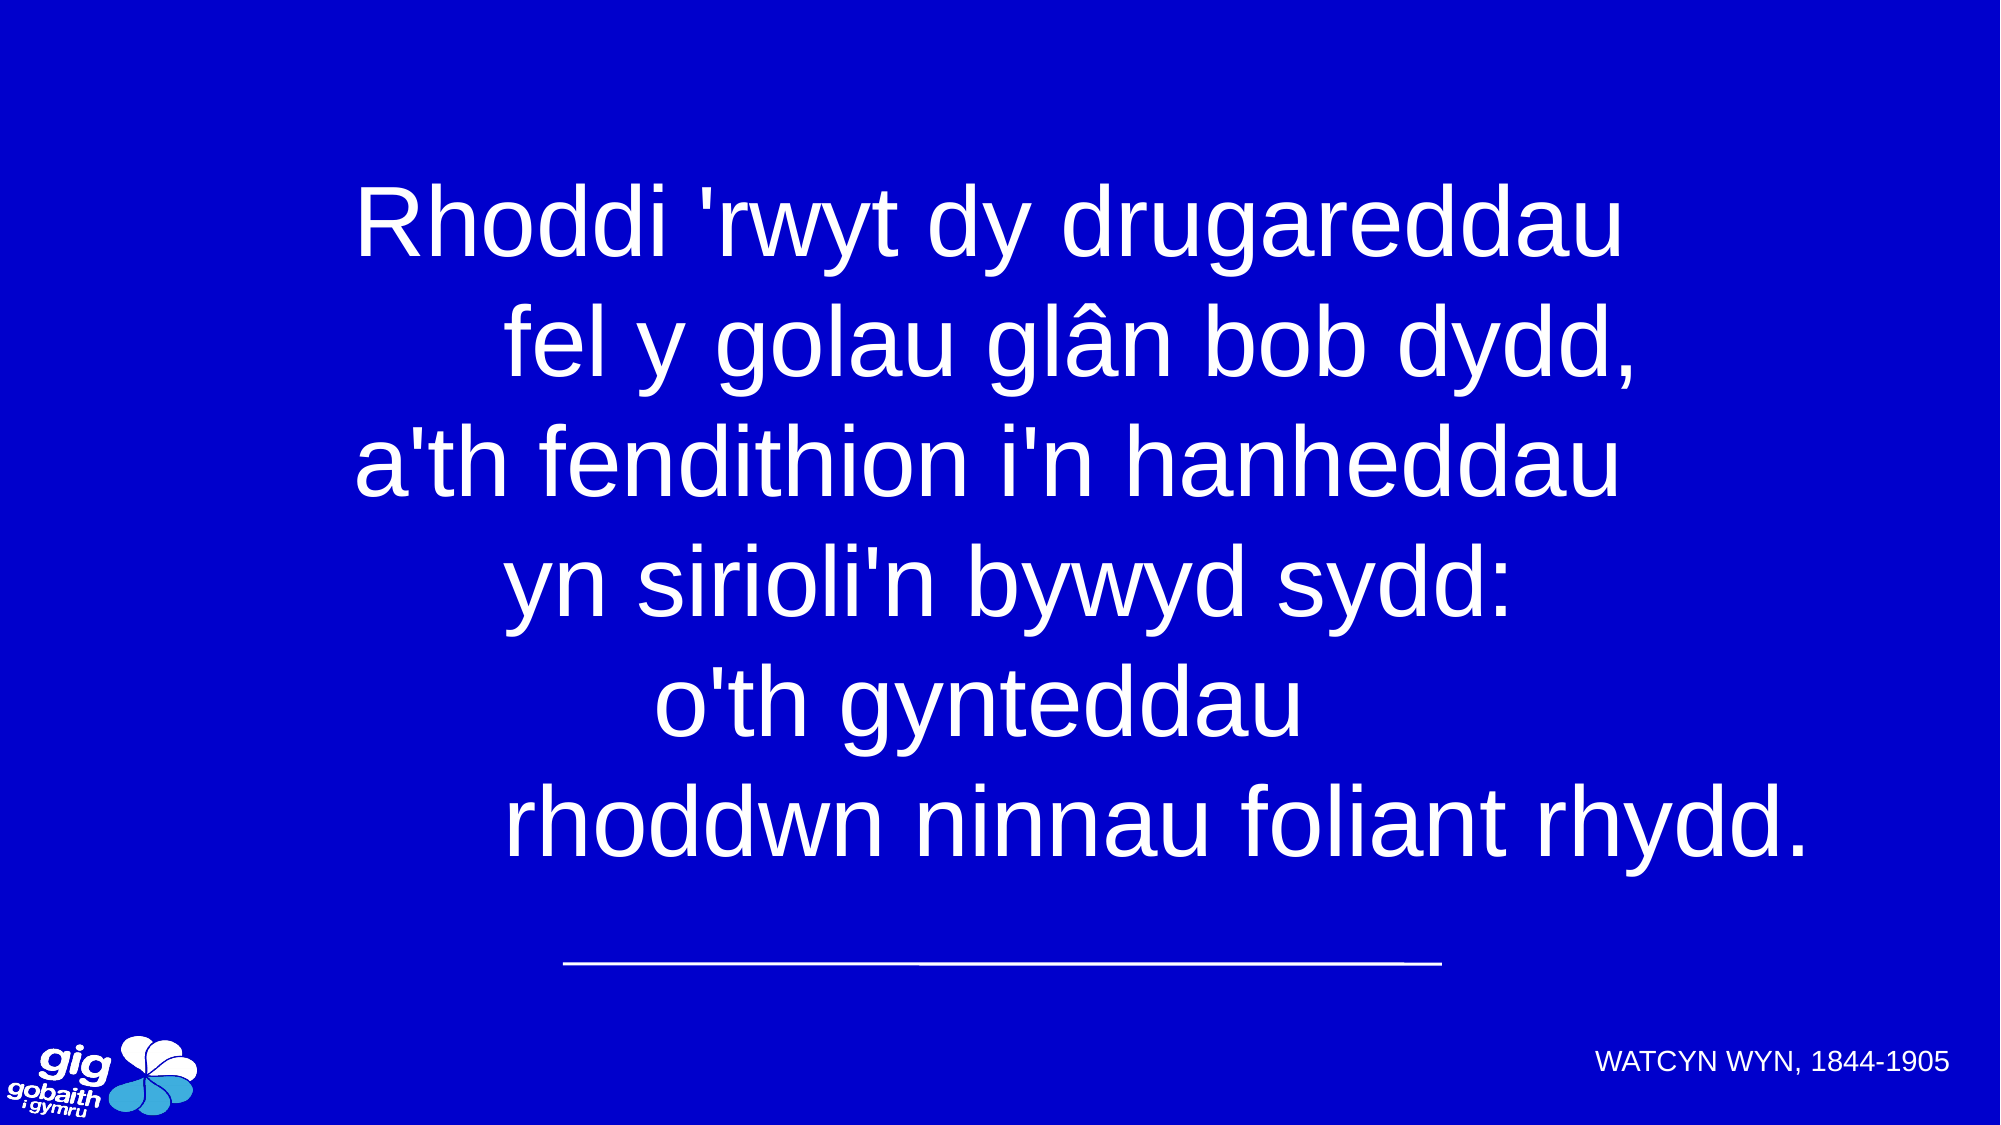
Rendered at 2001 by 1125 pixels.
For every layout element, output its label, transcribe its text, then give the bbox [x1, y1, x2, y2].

picture [7, 1036, 197, 1118]
text_box Rhoddi 'rwyt dy drugareddau fel y golau glân bob dydd, a'th fendithion i'n hanheddau yn sirioli'n bywyd sydd: o'th gynteddau rhoddwn ninnau foliant rhydd. [338, 148, 2000, 884]
text_box WATCYN WYN, 1844-1905 [1580, 1034, 1966, 1085]
